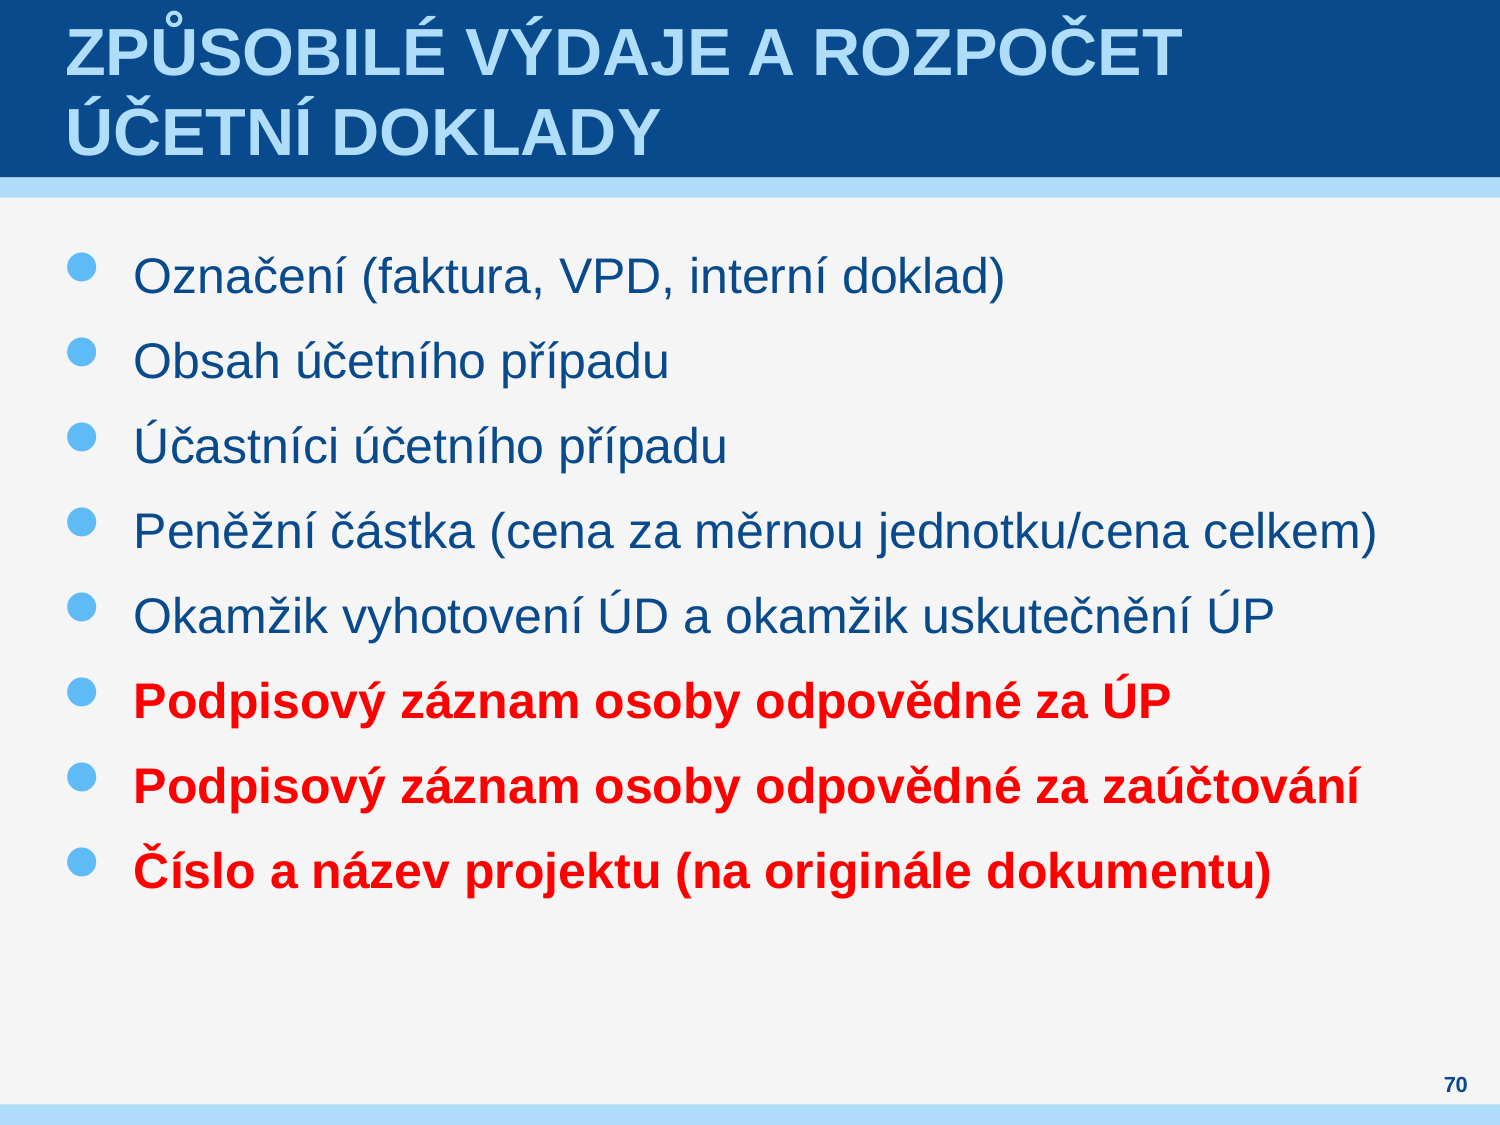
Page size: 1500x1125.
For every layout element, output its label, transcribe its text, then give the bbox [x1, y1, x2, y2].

title Způsobilé výdaje a rozpočet Účetní doklady [59, 0, 1441, 178]
slide_number 70 [1417, 1068, 1495, 1099]
list Označení (faktura, VPD, interní doklad) Obsah účetního případu Účastníci účetního případu Peněžní částka (cena za měrnou jednotku/cena celkem) Okamžik vyhotovení ÚD a okamžik uskutečnění ÚP Podpisový záznam osoby odpovědné za ÚP Podpisový záznam osoby odpovědné za zaúčtování Číslo a název projektu (na originále dokumentu) [63, 243, 1418, 864]
